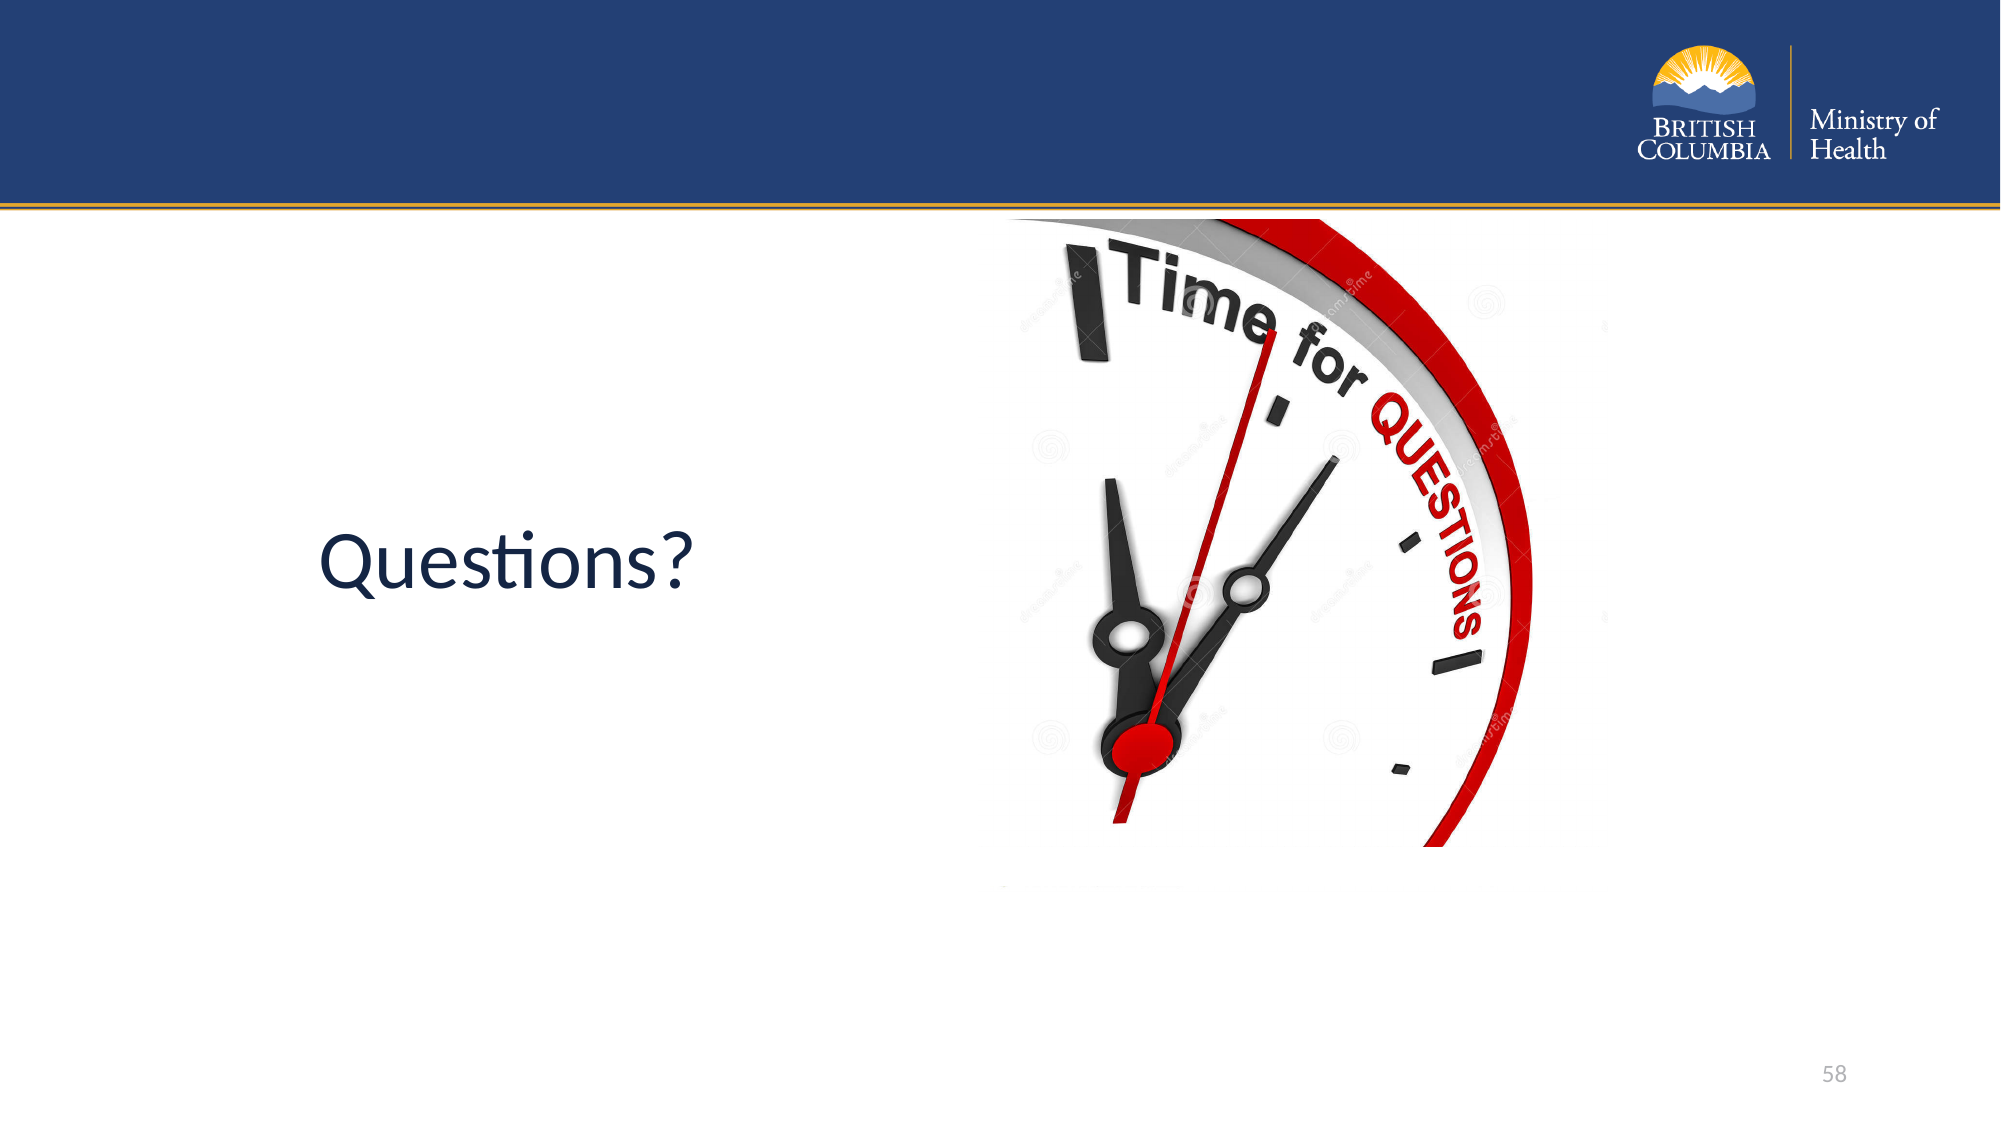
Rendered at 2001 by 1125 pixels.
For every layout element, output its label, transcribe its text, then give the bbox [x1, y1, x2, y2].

picture [0, 0, 2001, 1125]
slide_number 58 [1412, 1042, 1863, 1103]
title Questions? [223, 147, 713, 964]
list [817, 147, 1718, 978]
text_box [978, 218, 1608, 893]
